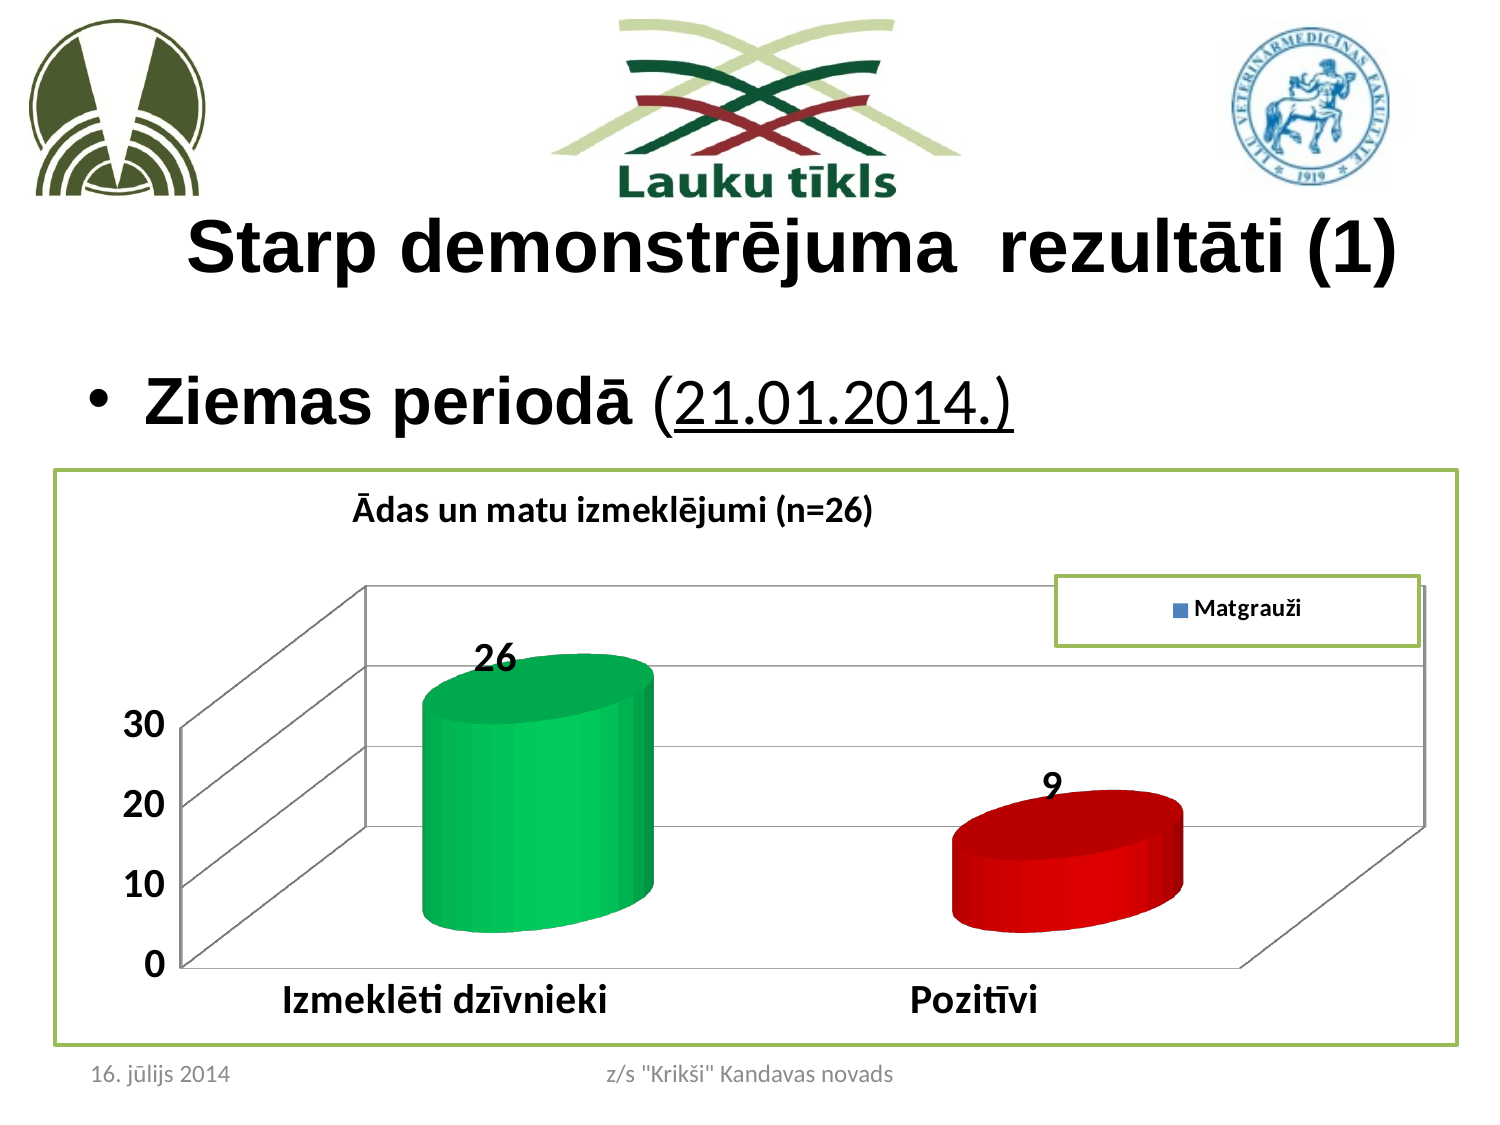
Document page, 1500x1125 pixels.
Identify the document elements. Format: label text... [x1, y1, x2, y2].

chart [52, 467, 1459, 1048]
picture [548, 18, 962, 198]
picture [29, 18, 208, 198]
picture [1218, 18, 1424, 198]
list Ziemas periodā (21.01.2014.) [72, 349, 1423, 466]
footer z/s "Krikši" Kandavas novads [512, 1055, 988, 1103]
slide_number 16. jūlijs 2014 [75, 1055, 425, 1103]
title Starp demonstrējuma rezultāti (1) [118, 149, 1469, 337]
